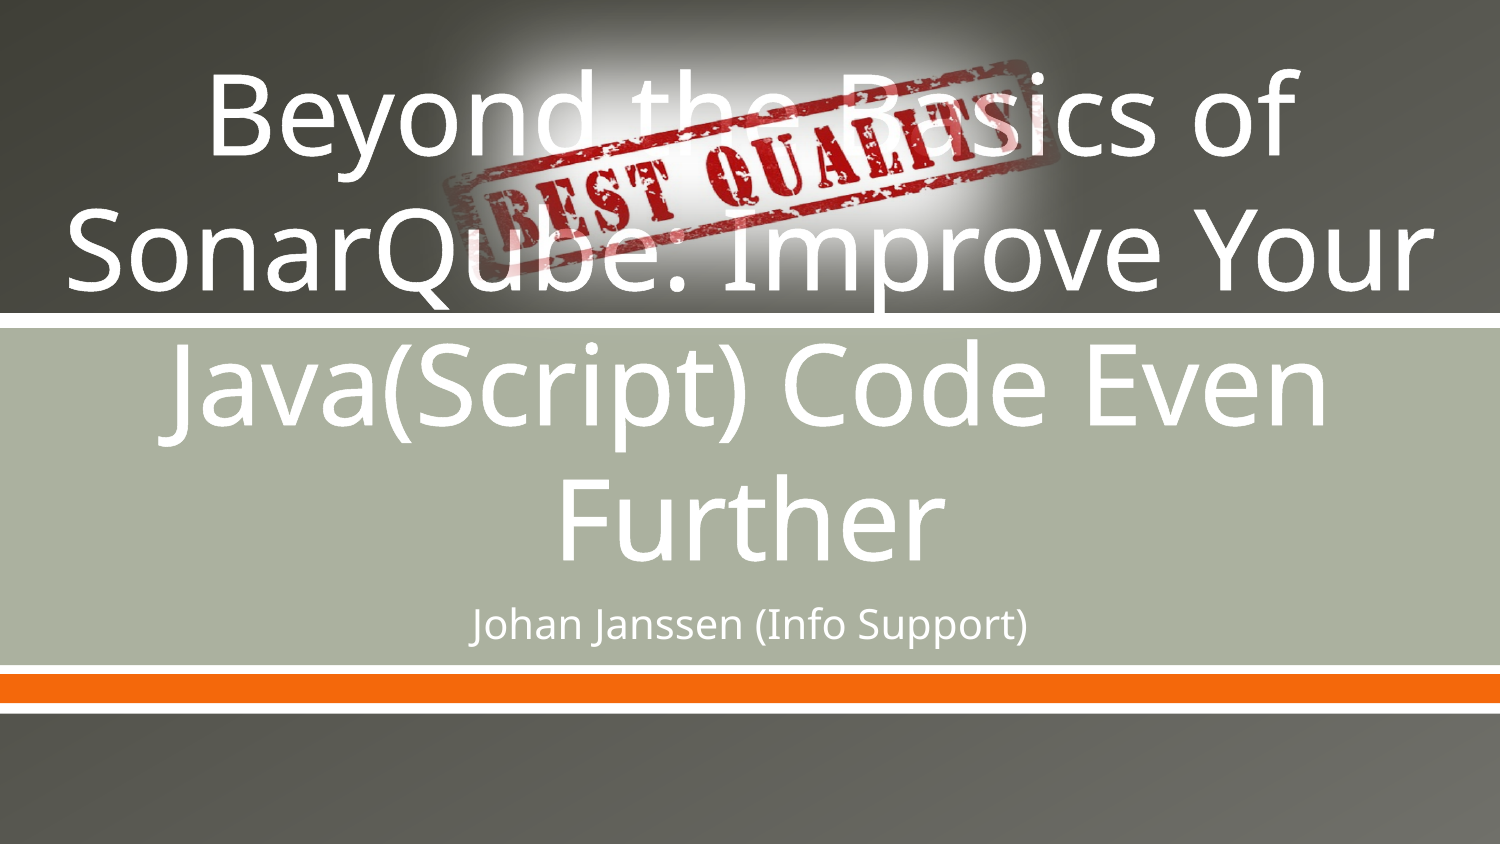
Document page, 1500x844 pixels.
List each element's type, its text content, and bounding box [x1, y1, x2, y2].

subtitle Johan Janssen (Info Support) [93, 590, 1407, 657]
title Beyond the Basics of SonarQube: Improve Your Java(Script) Code Even Further [37, 409, 1463, 591]
picture [405, 0, 1094, 357]
